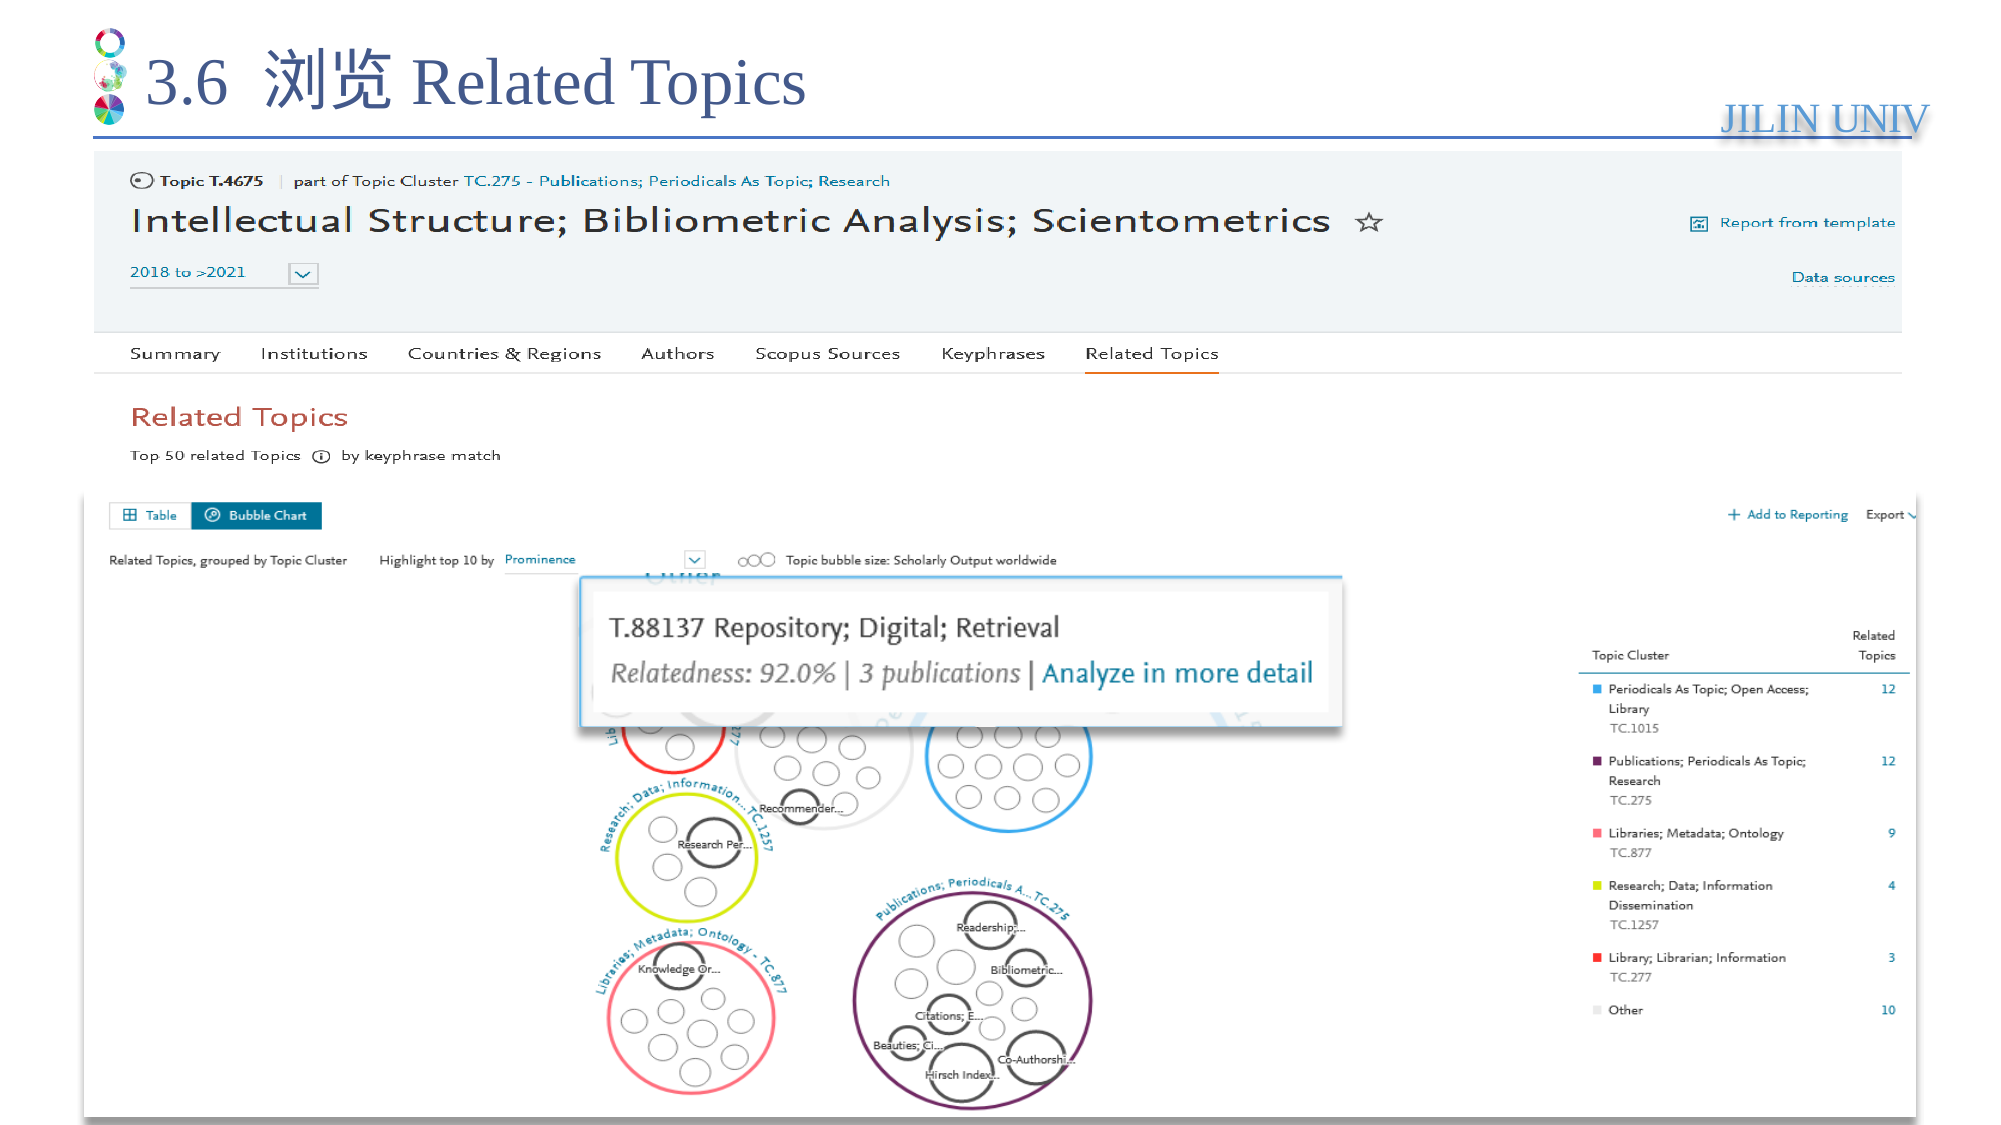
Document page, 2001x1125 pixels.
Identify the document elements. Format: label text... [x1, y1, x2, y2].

picture [94, 59, 127, 92]
picture [84, 487, 1916, 1117]
picture [95, 28, 125, 58]
title 3.6 浏览Related Topics [130, 20, 1909, 135]
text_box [94, 151, 1902, 487]
picture [94, 94, 124, 125]
